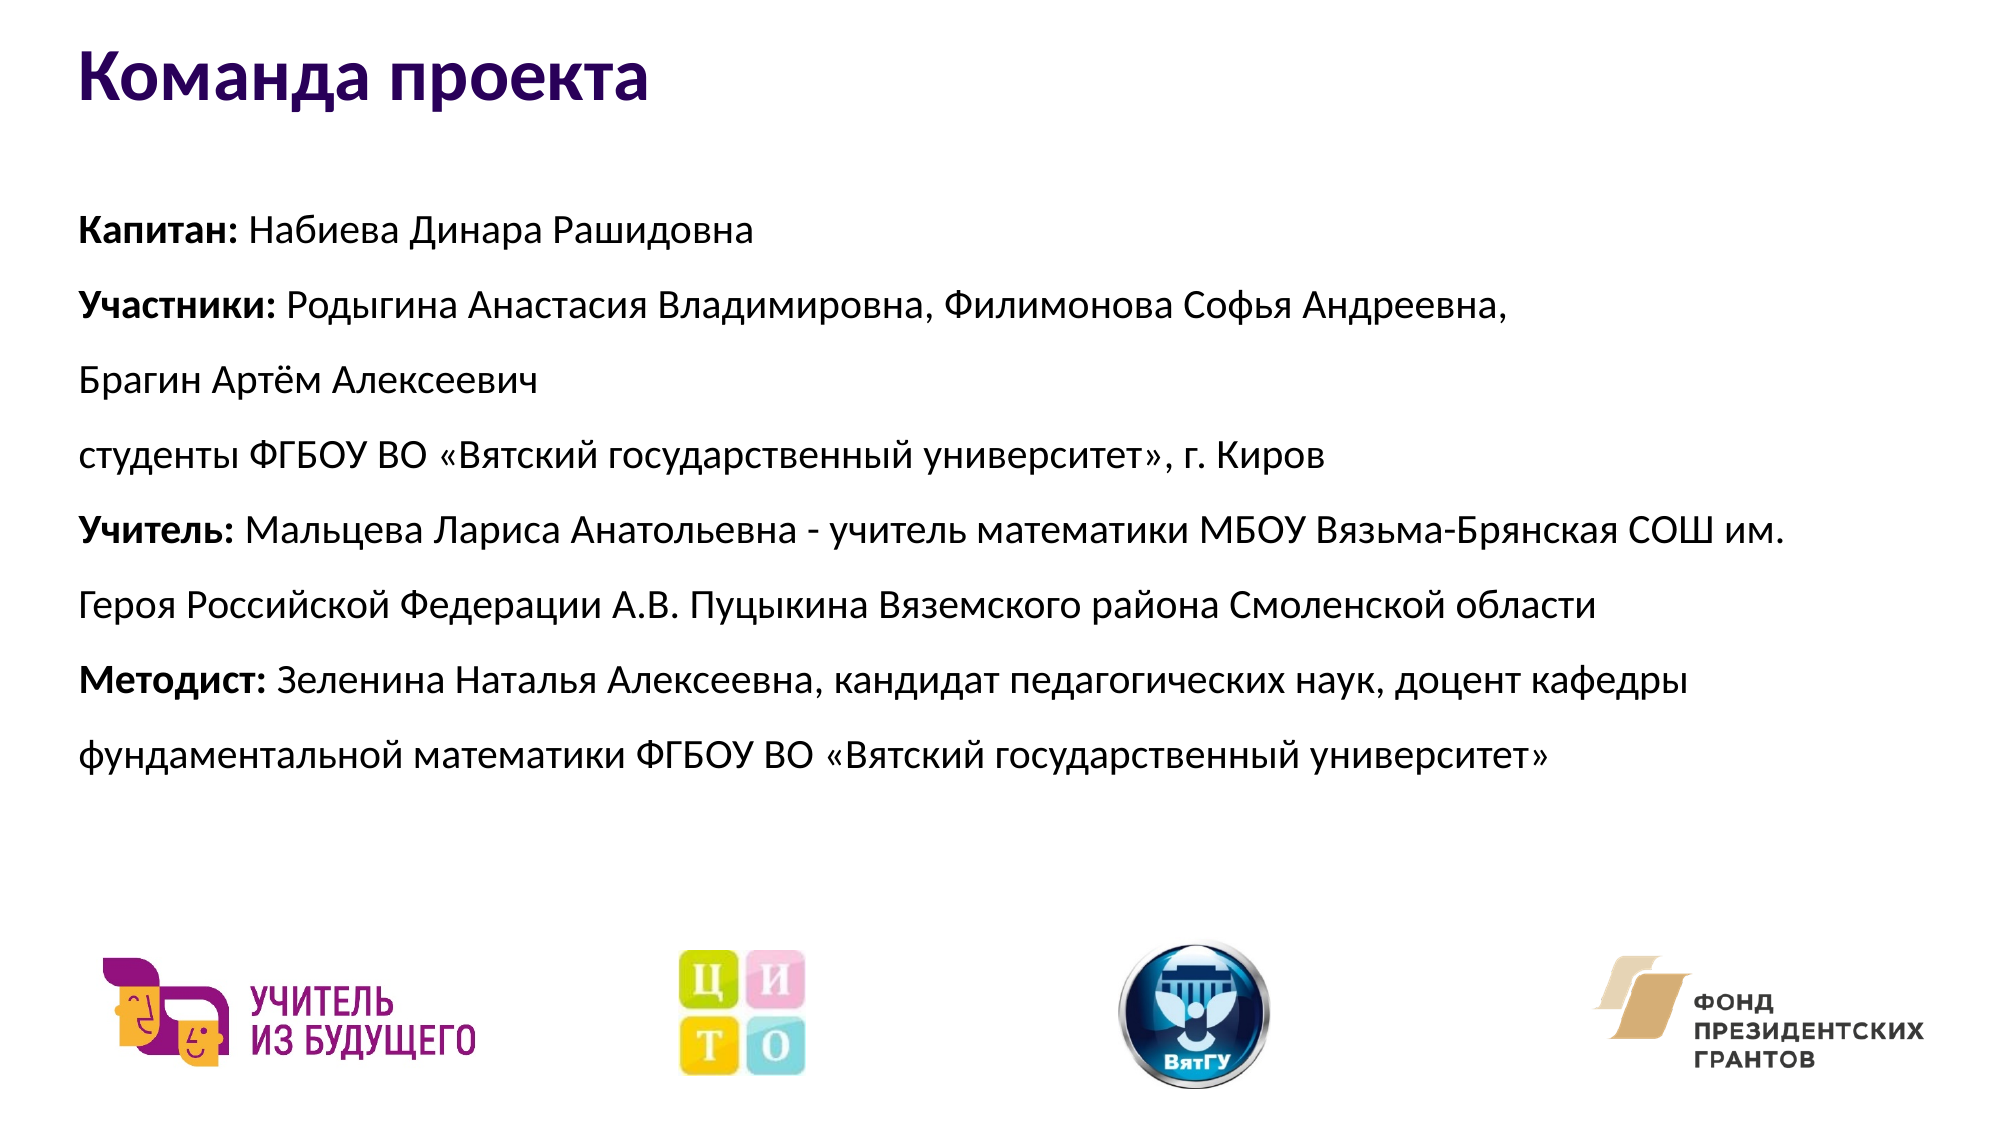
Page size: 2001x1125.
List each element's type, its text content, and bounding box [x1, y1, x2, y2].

picture [1591, 954, 1926, 1072]
text_box Капитан: Набиева Динара Рашидовна Участники: Родыгина Анастасия Владимировна, Филимонова Софья Андреевна, Брагин Артём Алексеевич студенты ФГБОУ ВО «Вятский государственный университет», г. Киров Учитель: Мальцева Лариса Анатольевна - учитель математики МБОУ Вязьма-Брянская СОШ им. Героя Российской Федерации А.В. Пуцыкина Вяземского района Смоленской области Методист: Зеленина Наталья Алексеевна, кандидат педагогических наук, доцент кафедры фундаментальной математики ФГБОУ ВО «Вятский государственный университет» [63, 169, 1829, 785]
text_box Команда проекта [63, 18, 1848, 169]
text_box [678, 950, 806, 1076]
picture [1118, 937, 1271, 1089]
picture [96, 957, 476, 1069]
